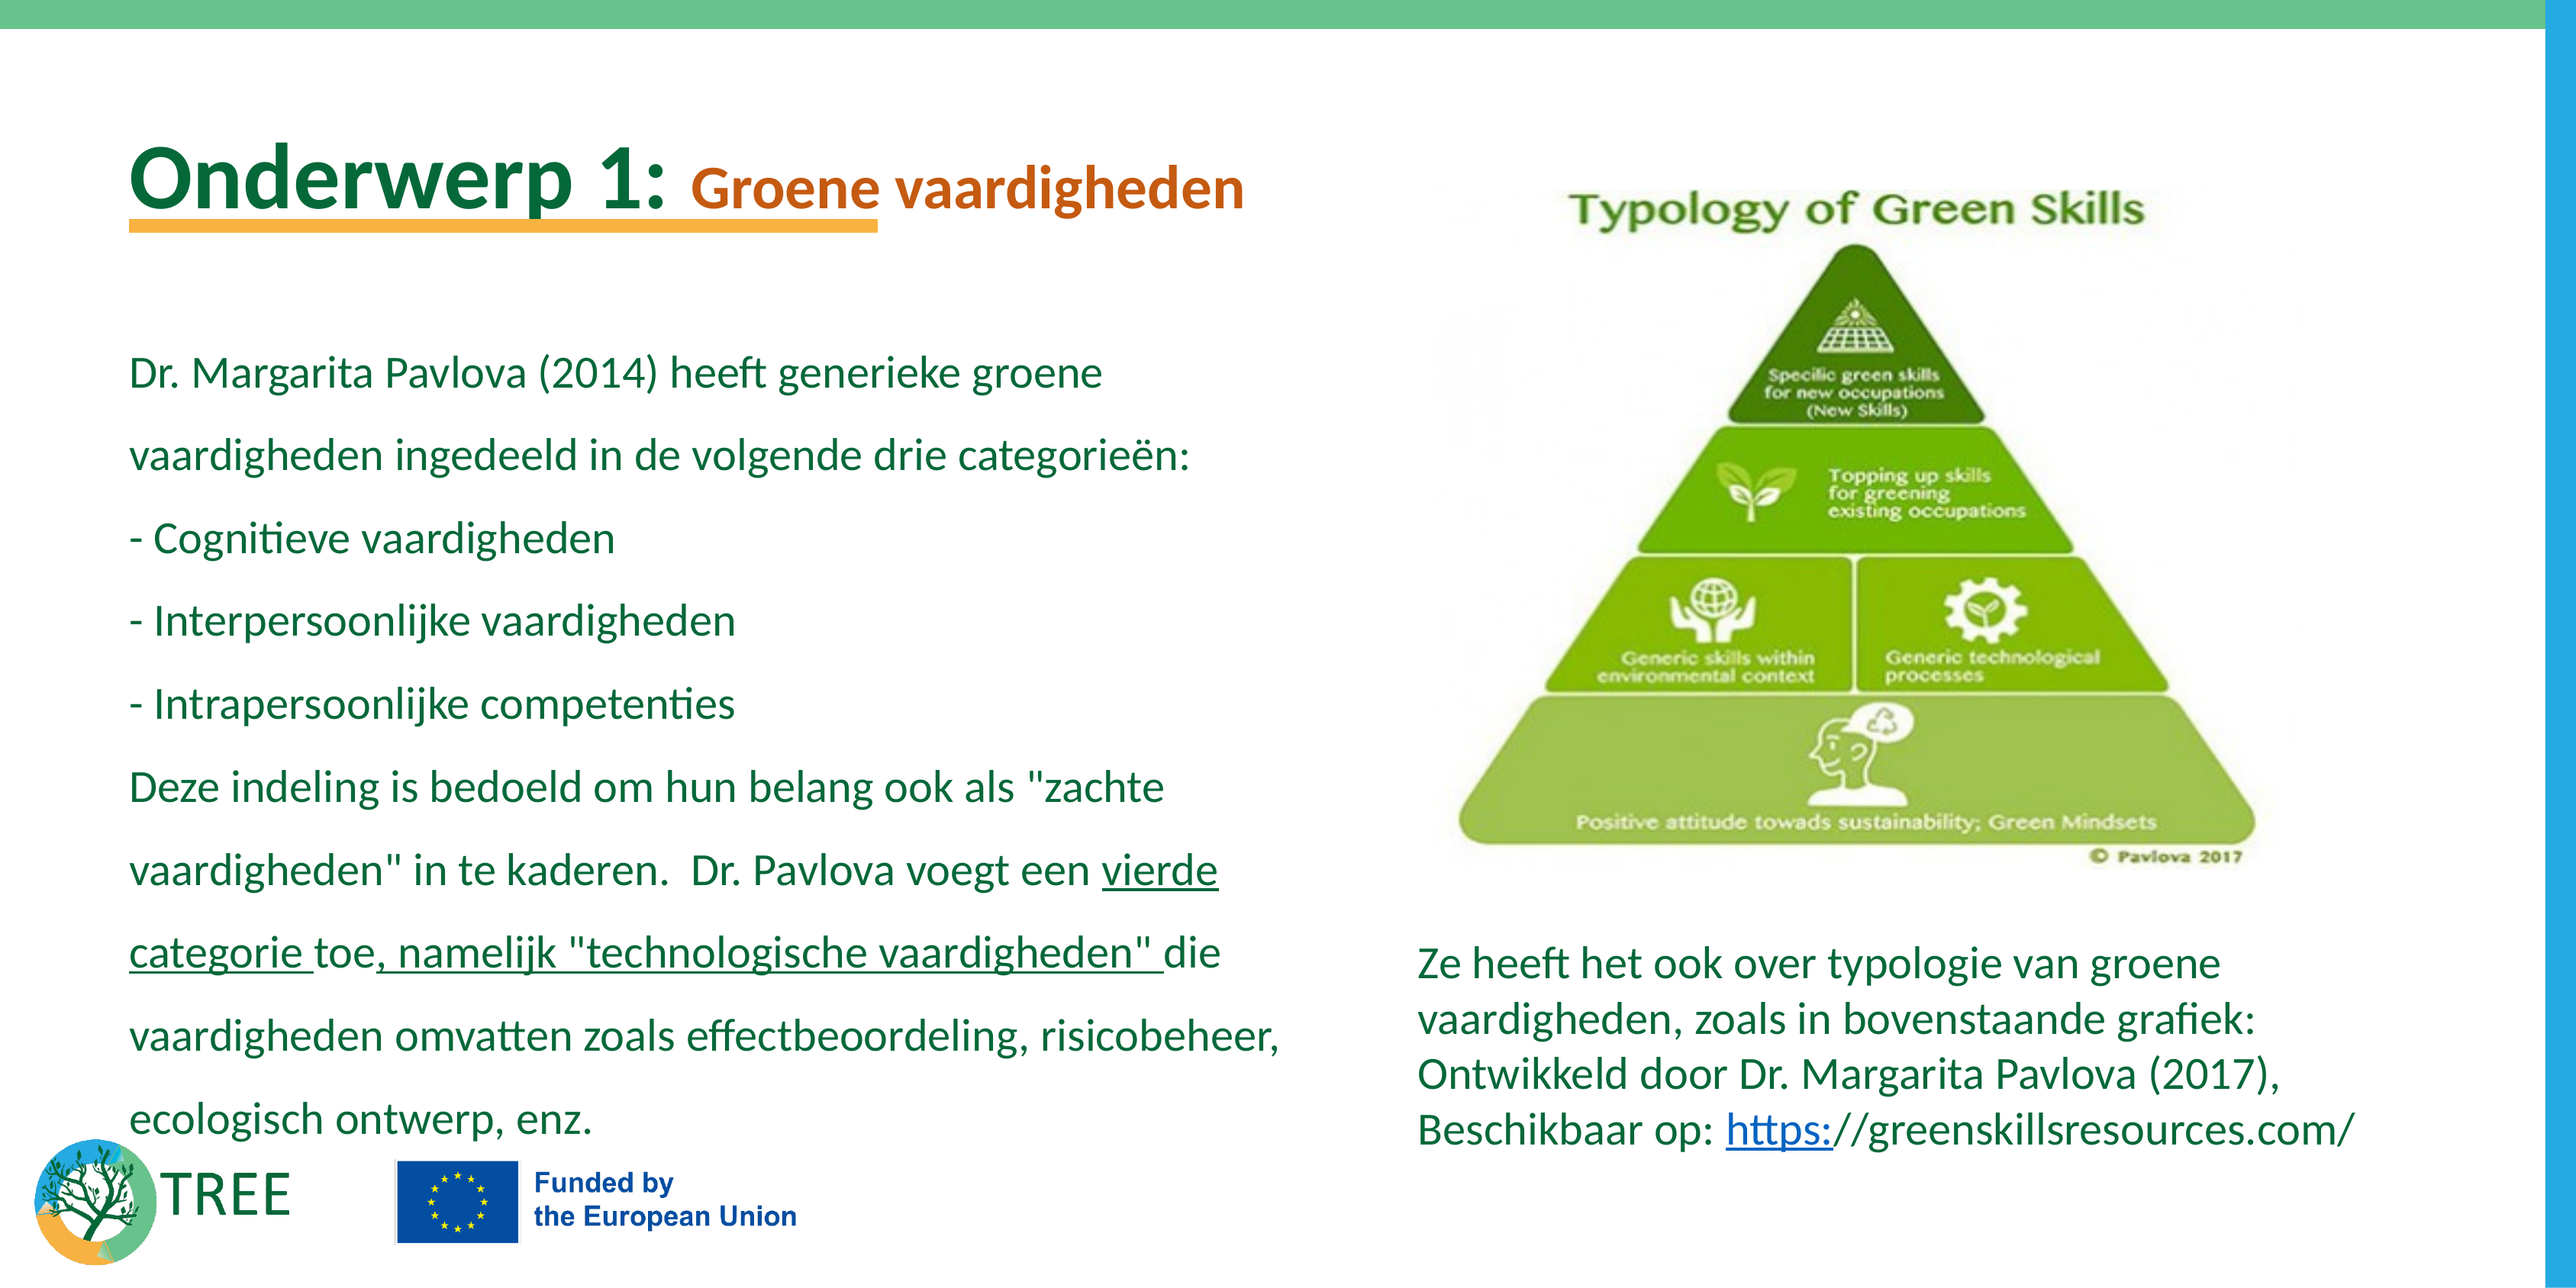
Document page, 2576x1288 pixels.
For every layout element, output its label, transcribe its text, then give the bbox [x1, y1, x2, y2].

text_box [2545, 0, 2576, 1288]
picture [34, 1139, 289, 1265]
text_box Ze heeft het ook over typologie van groene vaardigheden, zoals in bovenstaande grafiek: Ontwikkeld door Dr. Margarita Pavlova (2017), Beschikbaar op: https://greenskillsresources.com/ [1399, 923, 2459, 1219]
text_box Onderwerp 1: Groene vaardigheden [110, 105, 2068, 237]
text_box Dr. Margarita Pavlova (2014) heeft generieke groene vaardigheden ingedeeld in de volgende drie categorieën: - Cognitieve vaardigheden - Interpersoonlijke vaardigheden - Intrapersoonlijke competenties Deze indeling is bedoeld om hun belang ook als "zachte vaardigheden" in te kaderen. Dr. Pavlova voegt een vierde categorie toe, namelijk "technologische vaardigheden" die vaardigheden omvatten zoals effectbeoordeling, risicobeheer, ecologisch ontwerp, enz. [110, 304, 1373, 1153]
picture [1433, 189, 2307, 870]
picture [392, 1156, 827, 1248]
text_box [129, 220, 878, 232]
text_box [0, 0, 2545, 29]
